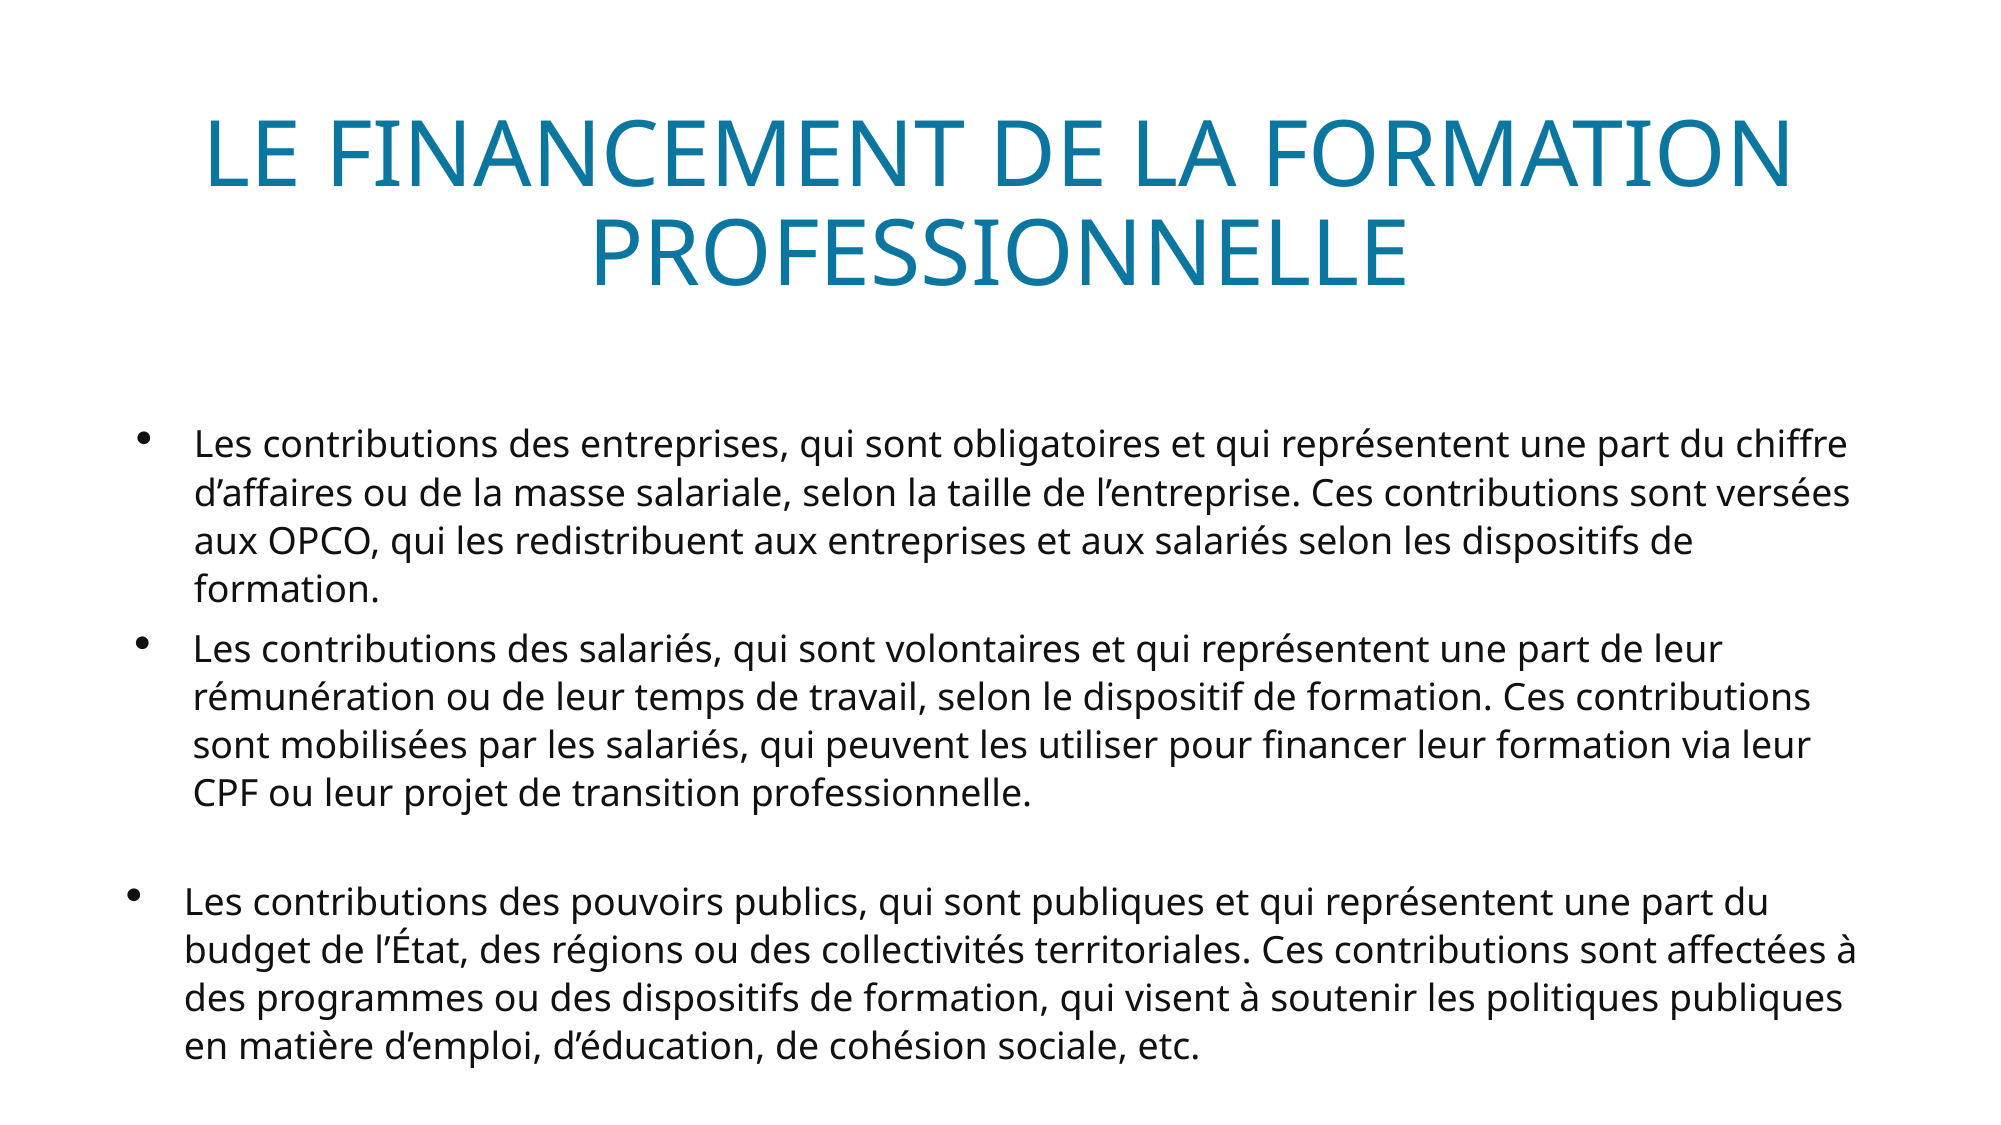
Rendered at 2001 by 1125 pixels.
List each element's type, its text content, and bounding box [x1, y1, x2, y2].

text_box Les contributions des entreprises, qui sont obligatoires et qui représentent une part du chiffre d’affaires ou de la masse salariale, selon la taille de l’entreprise. Ces contributions sont versées aux OPCO, qui les redistribuent aux entreprises et aux salariés selon les dispositifs de formation. [122, 409, 1896, 618]
title LE FINANCEMENT DE LA FORMATION PROFESSIONNELLE [34, 97, 1966, 315]
text_box Les contributions des pouvoirs publics, qui sont publiques et qui représentent une part du budget de l’État, des régions ou des collectivités territoriales. Ces contributions sont affectées à des programmes ou des dispositifs de formation, qui visent à soutenir les politiques publiques en matière d’emploi, d’éducation, de cohésion sociale, etc. [112, 867, 1888, 1075]
text_box Les contributions des salariés, qui sont volontaires et qui représentent une part de leur rémunération ou de leur temps de travail, selon le dispositif de formation. Ces contributions sont mobilisées par les salariés, qui peuvent les utiliser pour financer leur formation via leur CPF ou leur projet de transition professionnelle. [121, 614, 1879, 822]
